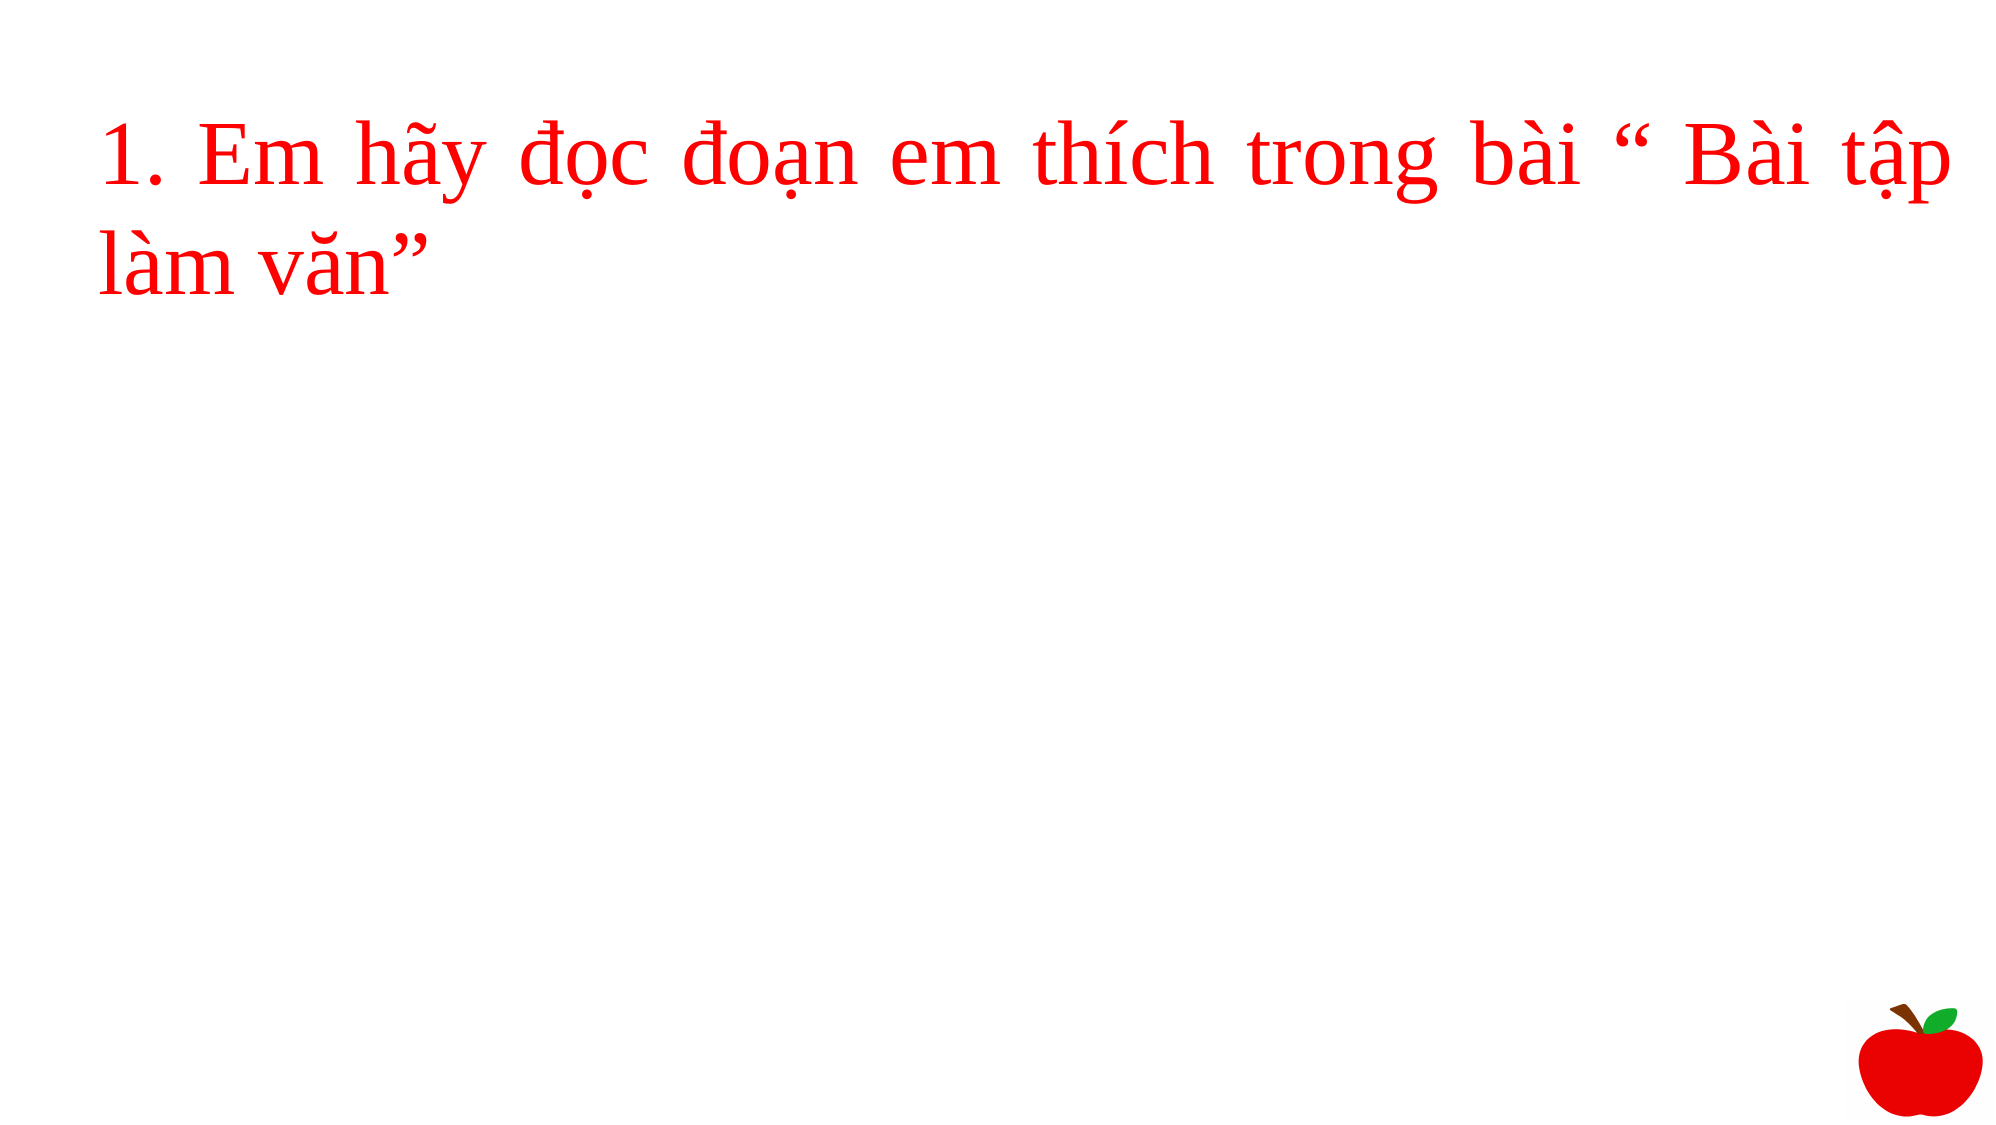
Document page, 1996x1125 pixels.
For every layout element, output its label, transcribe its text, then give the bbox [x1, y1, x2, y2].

title 1. Em hãy đọc đoạn em thích trong bài “ Bài tập làm văn” [83, 80, 1973, 326]
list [1845, 1000, 1996, 1122]
